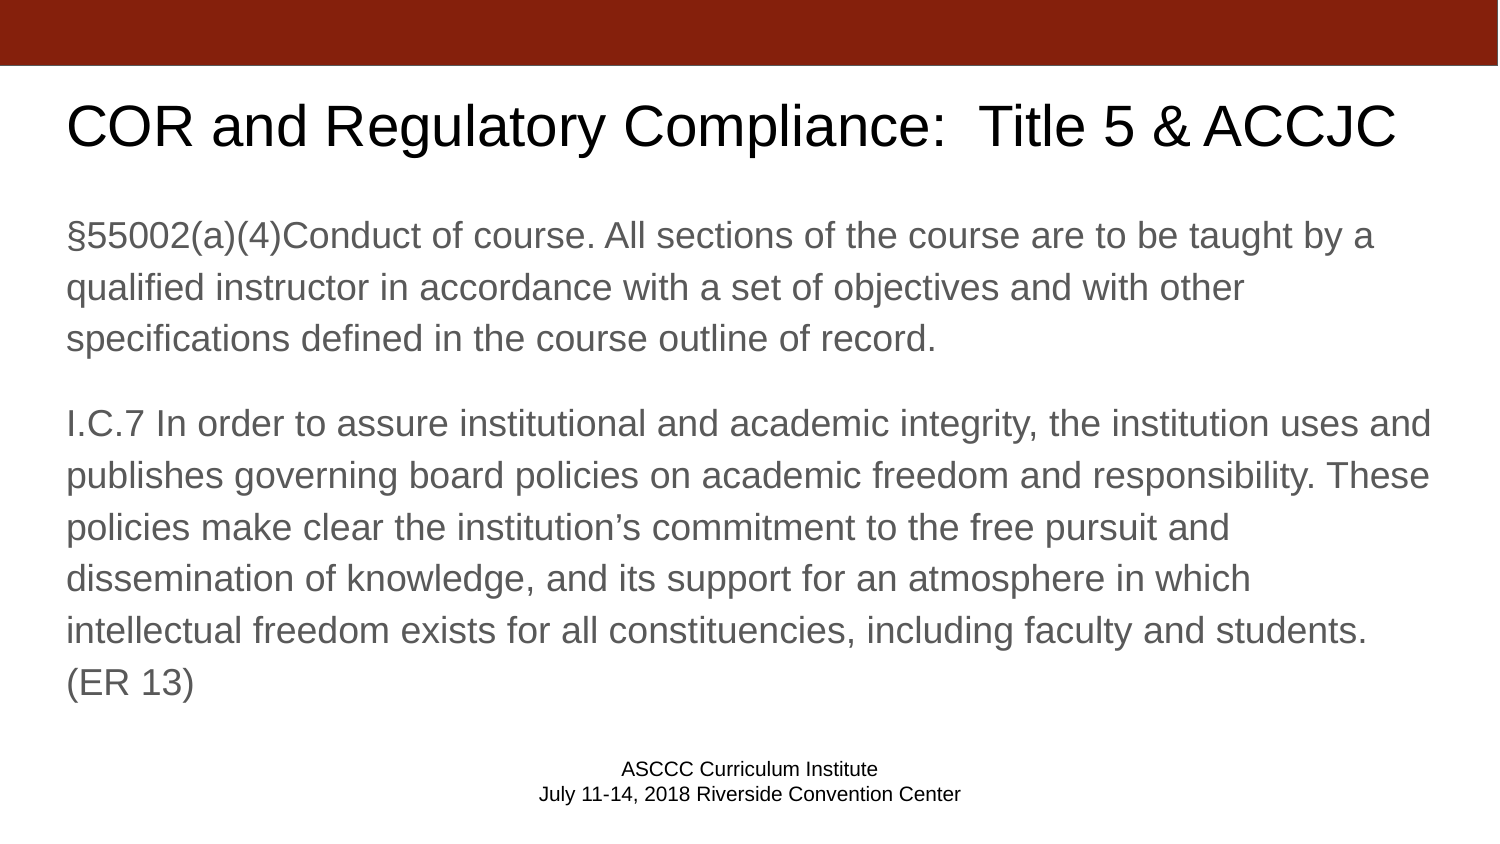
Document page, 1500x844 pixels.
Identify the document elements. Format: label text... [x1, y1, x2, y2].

title COR and Regulatory Compliance: Title 5 & ACCJC [51, 72, 1449, 167]
list §55002(a)(4)Conduct of course. All sections of the course are to be taught by a qualified instructor in accordance with a set of objectives and with other specifications defined in the course outline of record. I.C.7 In order to assure institutional and academic integrity, the institution uses and publishes governing board policies on academic freedom and responsibility. These policies make clear the institution’s commitment to the free pursuit and dissemination of knowledge, and its support for an atmosphere in which intellectual freedom exists for all constituencies, including faculty and students. (ER 13) [51, 189, 1449, 740]
text_box ASCCC Curriculum Institute July 11-14, 2018 Riverside Convention Center [0, 740, 1500, 813]
